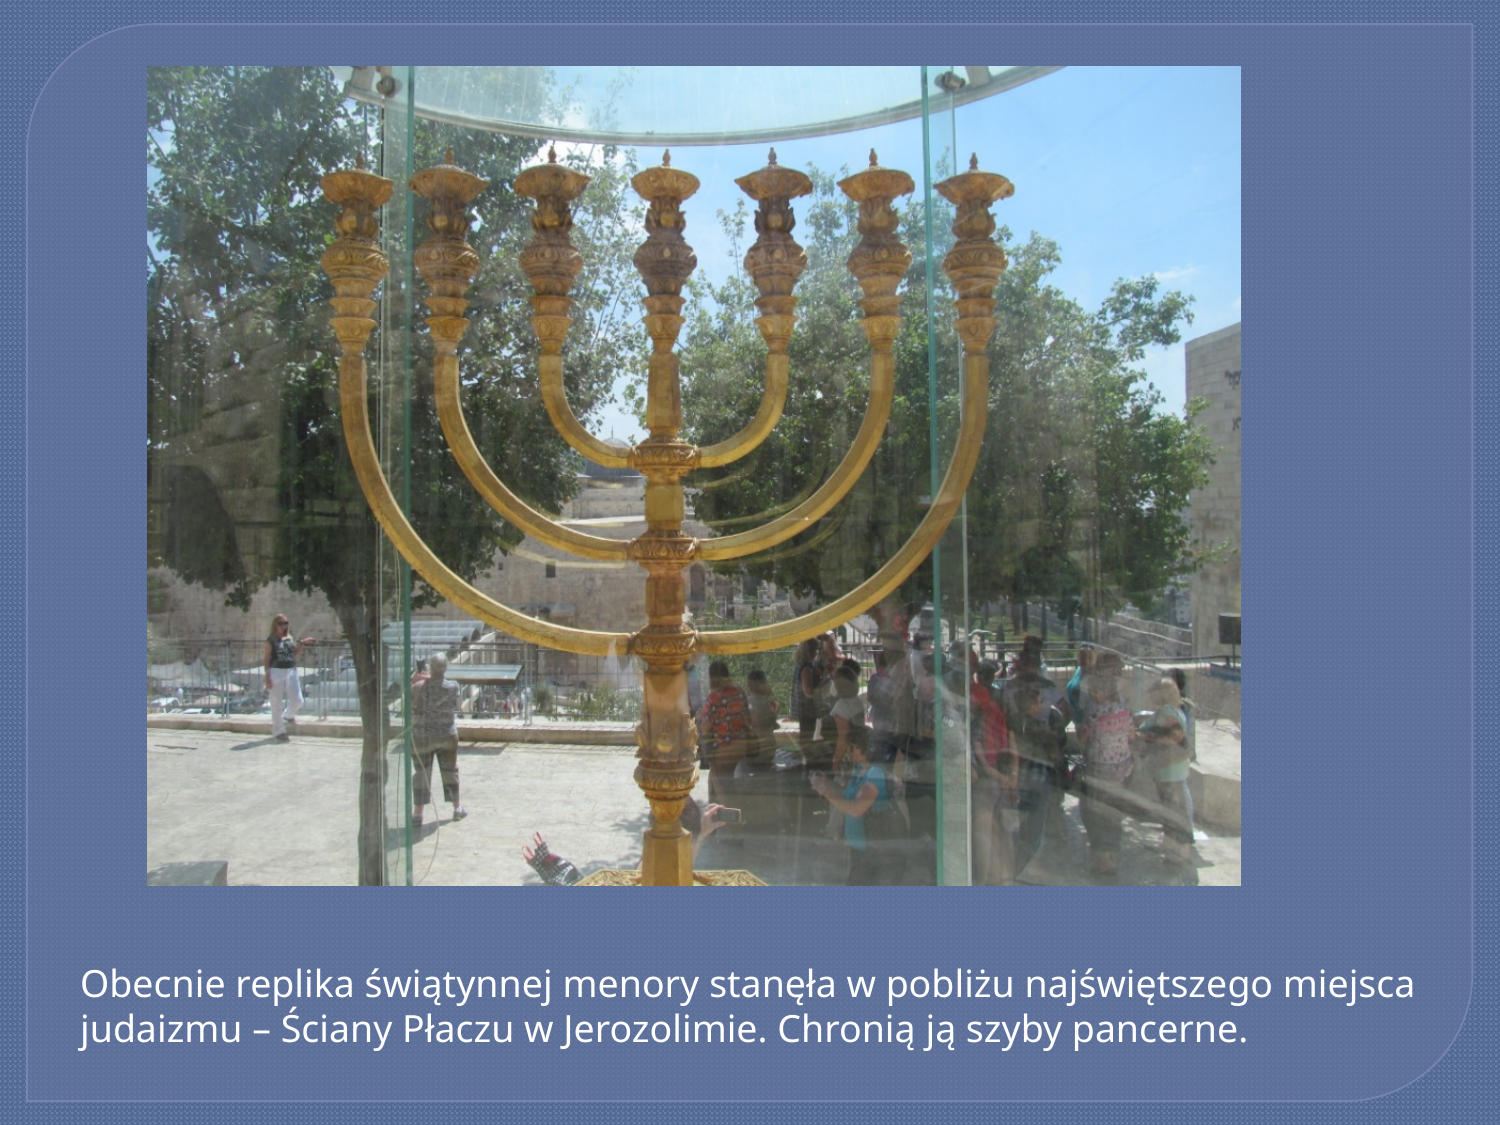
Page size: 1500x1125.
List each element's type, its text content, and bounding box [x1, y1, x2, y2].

text_box Obecnie replika świątynnej menory stanęła w pobliżu najświętszego miejsca judaizmu – Ściany Płaczu w Jerozolimie. Chronią ją szyby pancerne. [65, 952, 1442, 1057]
picture [147, 66, 1241, 886]
